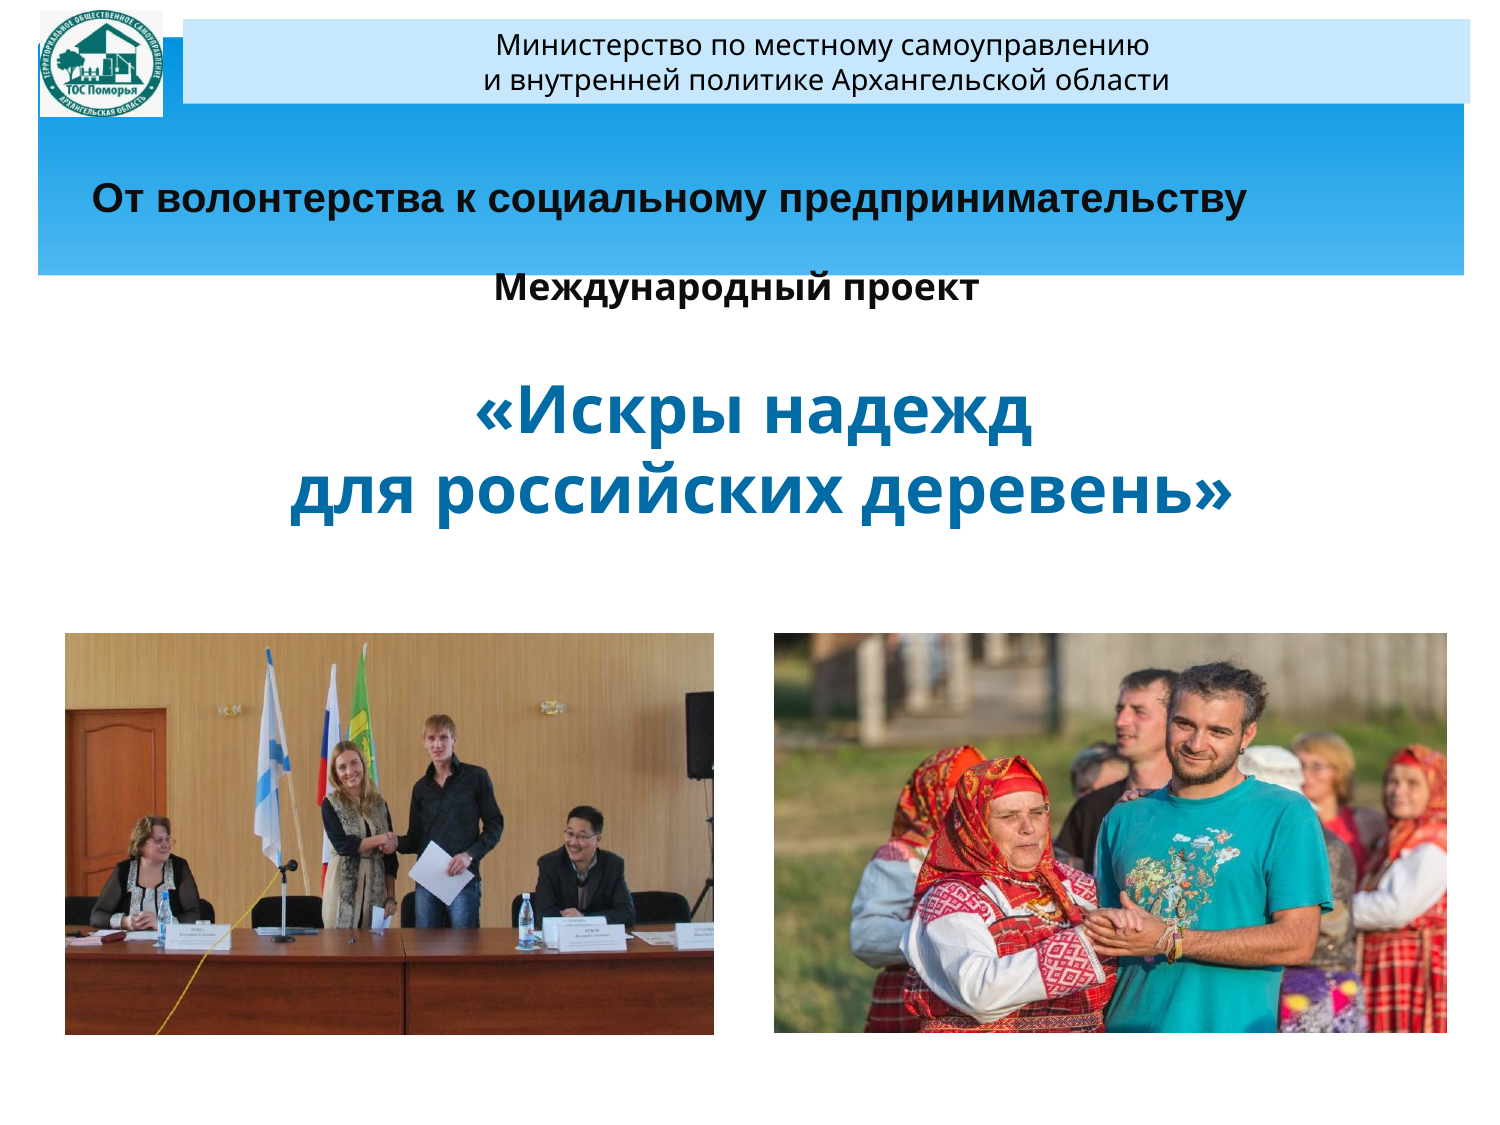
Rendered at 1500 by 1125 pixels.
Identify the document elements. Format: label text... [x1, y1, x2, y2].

text_box «Искры надежд для российских деревень» [226, 359, 1300, 535]
picture [773, 632, 1447, 1034]
text_box Министерство по местному самоуправлению и внутренней политике Архангельской области [183, 19, 1471, 104]
picture [40, 10, 163, 117]
text_box Международный проект [478, 255, 1229, 316]
text_box От волонтерства к социальному предпринимательству [76, 160, 1427, 231]
picture [64, 633, 715, 1036]
